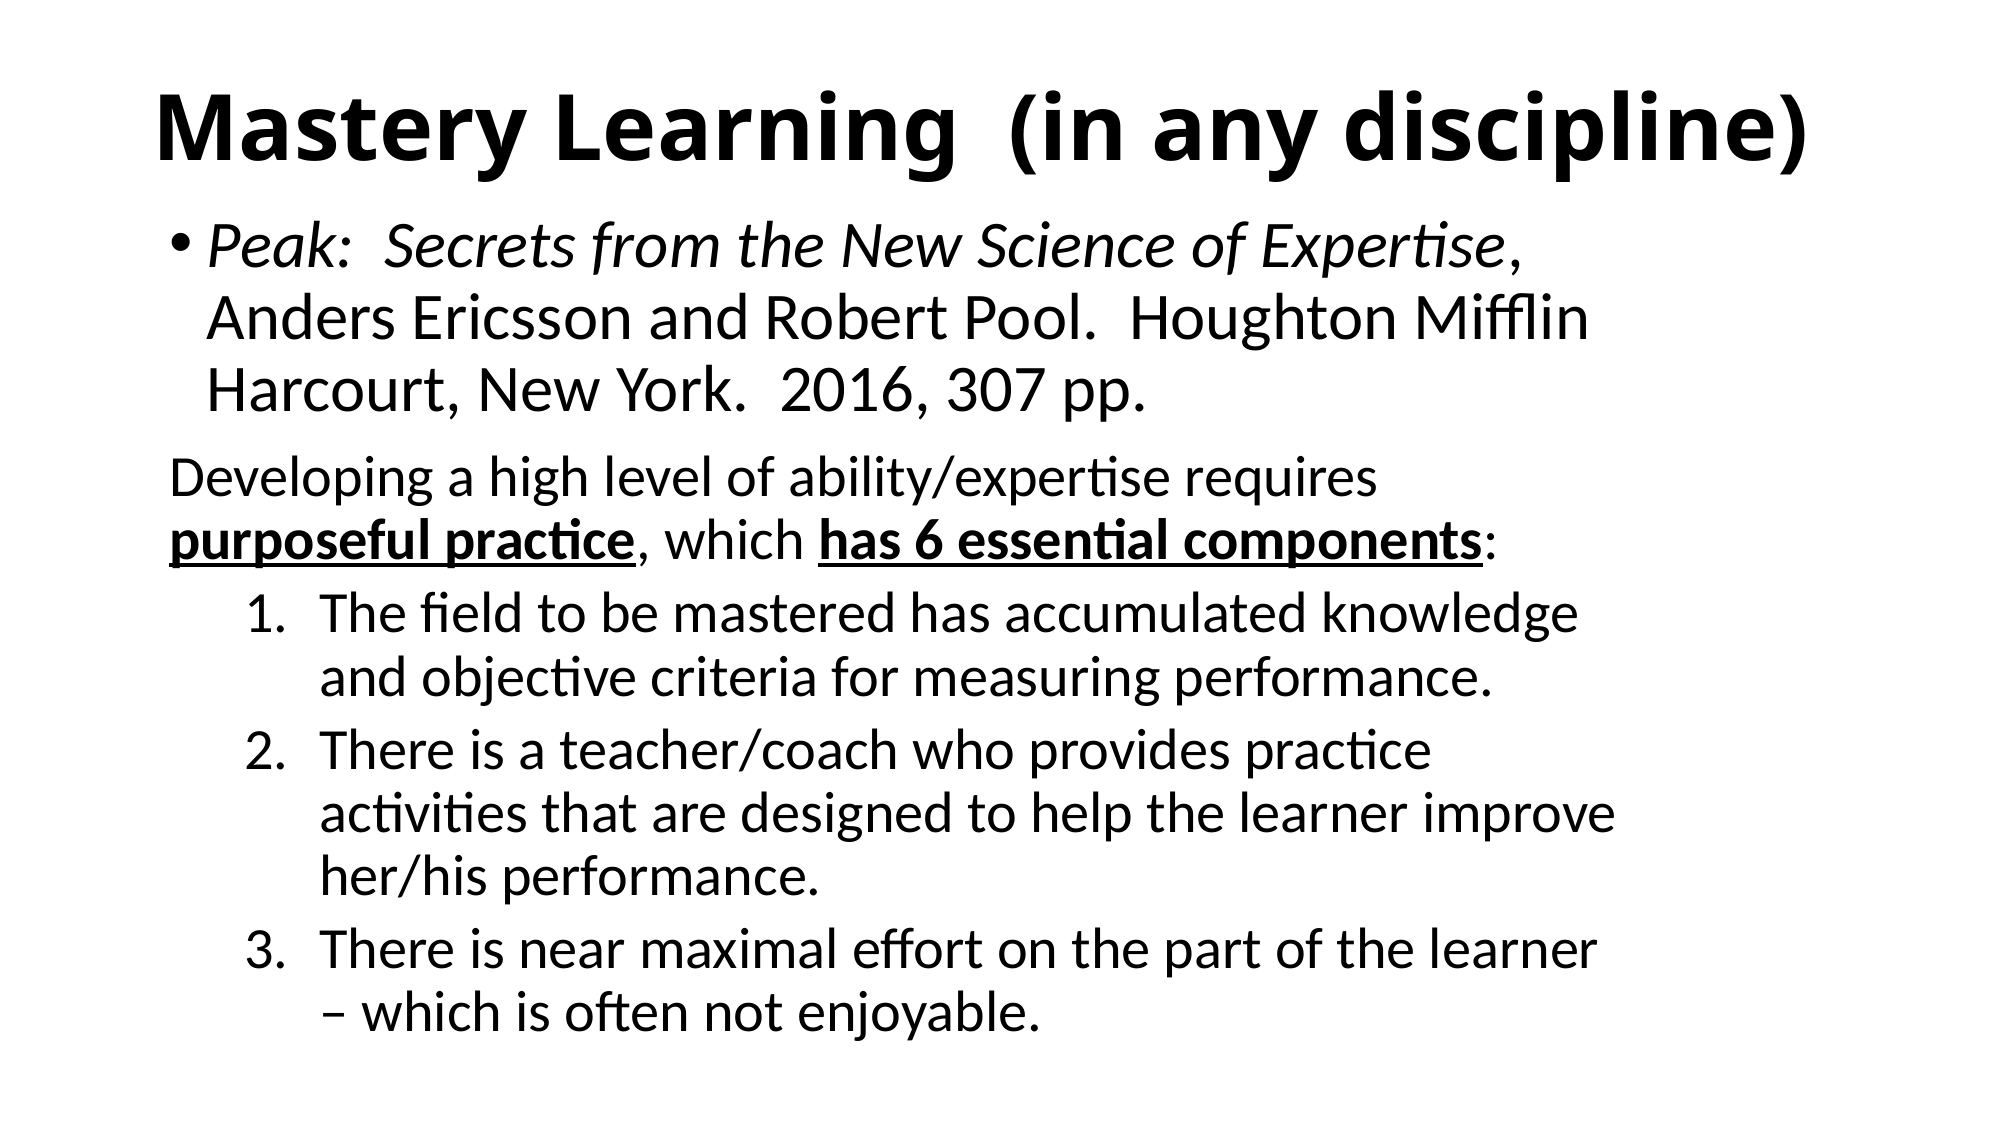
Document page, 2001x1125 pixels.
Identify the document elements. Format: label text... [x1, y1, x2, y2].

title Mastery Learning (in any discipline) [137, 59, 1863, 203]
list Peak: Secrets from the New Science of Expertise, Anders Ericsson and Robert Pool. Houghton Mifflin Harcourt, New York. 2016, 307 pp. Developing a high level of ability/expertise requires purposeful practice, which has 6 essential components: The field to be mastered has accumulated knowledge and objective criteria for measuring performance. There is a teacher/coach who provides practice activities that are designed to help the learner improve her/his performance. There is near maximal effort on the part of the learner – which is often not enjoyable. [154, 202, 1647, 1081]
